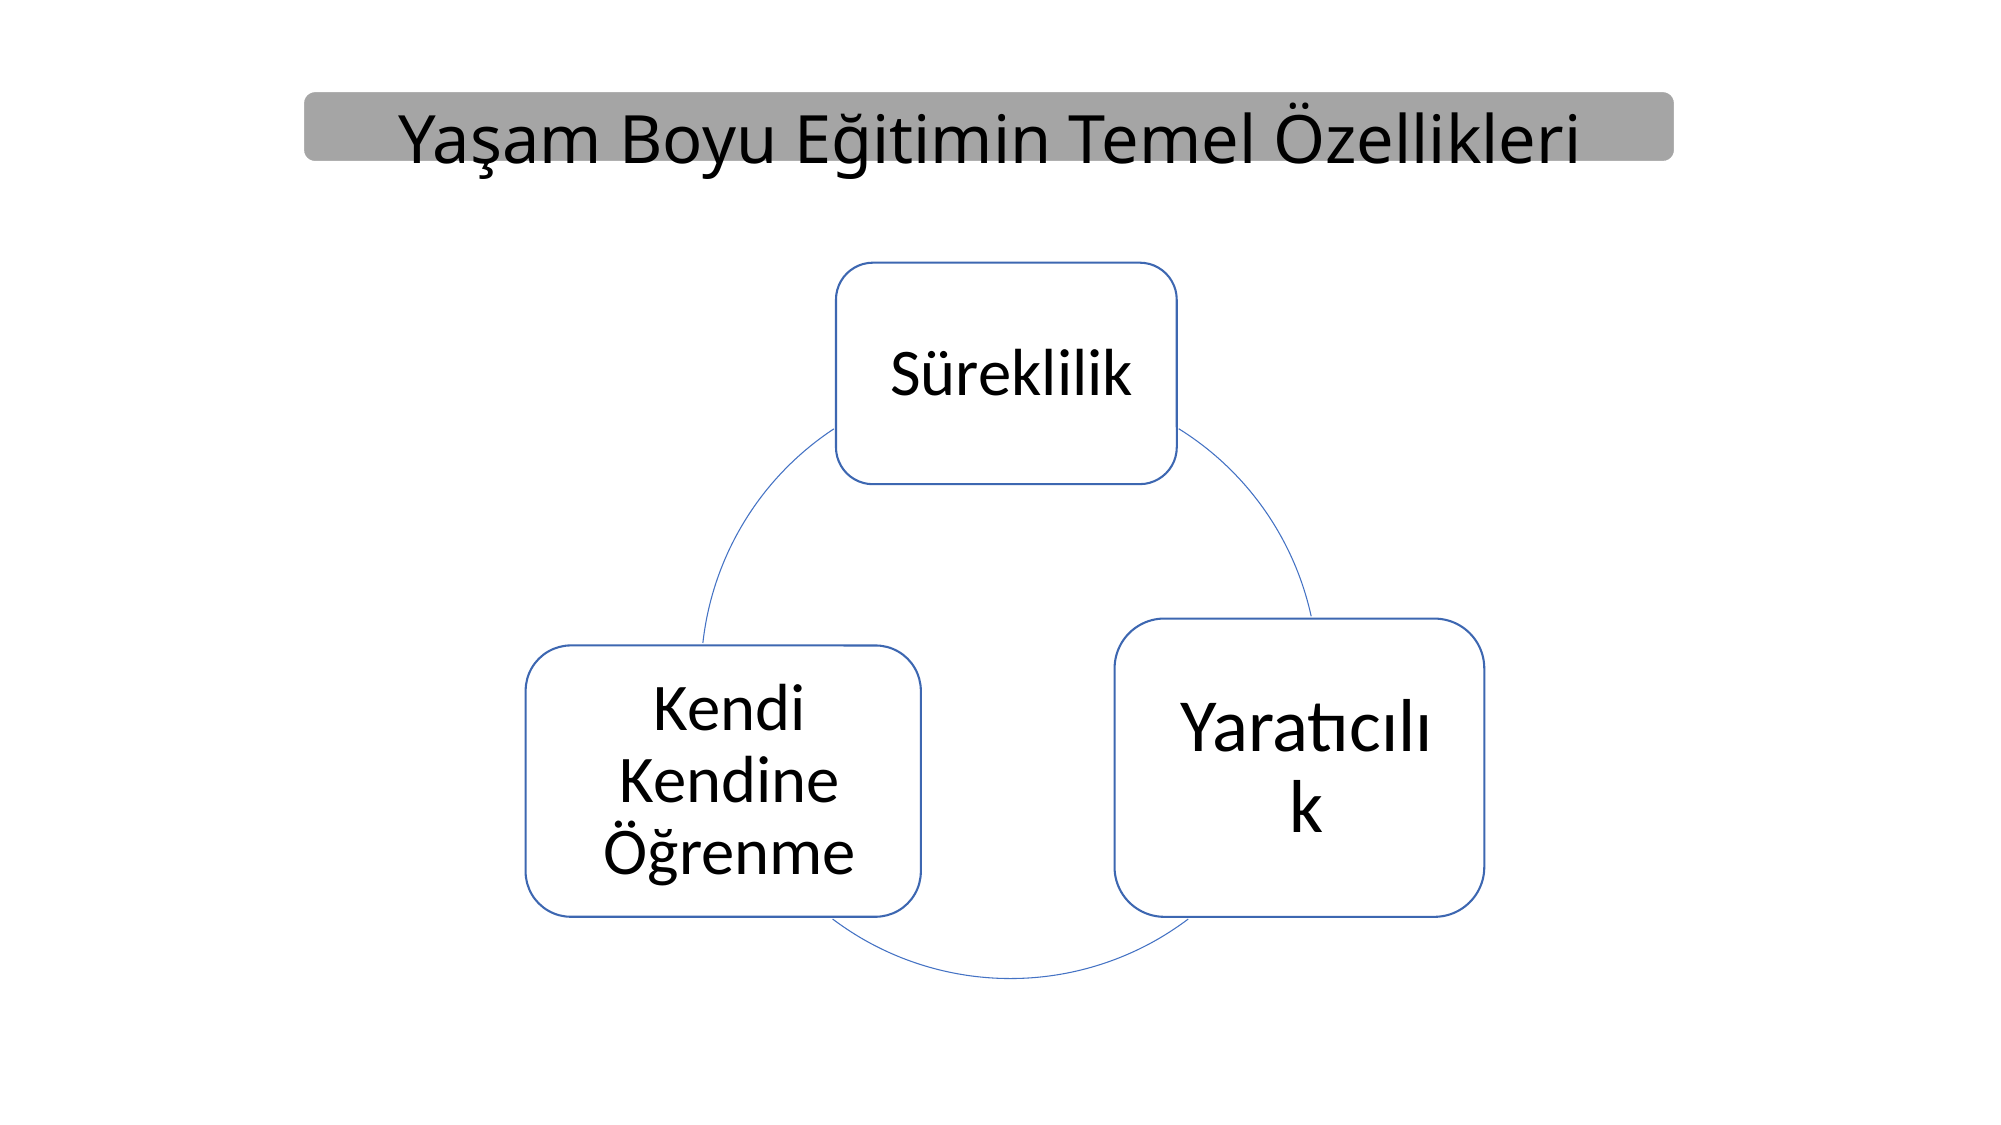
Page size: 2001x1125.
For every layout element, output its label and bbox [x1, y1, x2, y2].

text_box [303, 45, 1675, 209]
list [324, 262, 1675, 1005]
